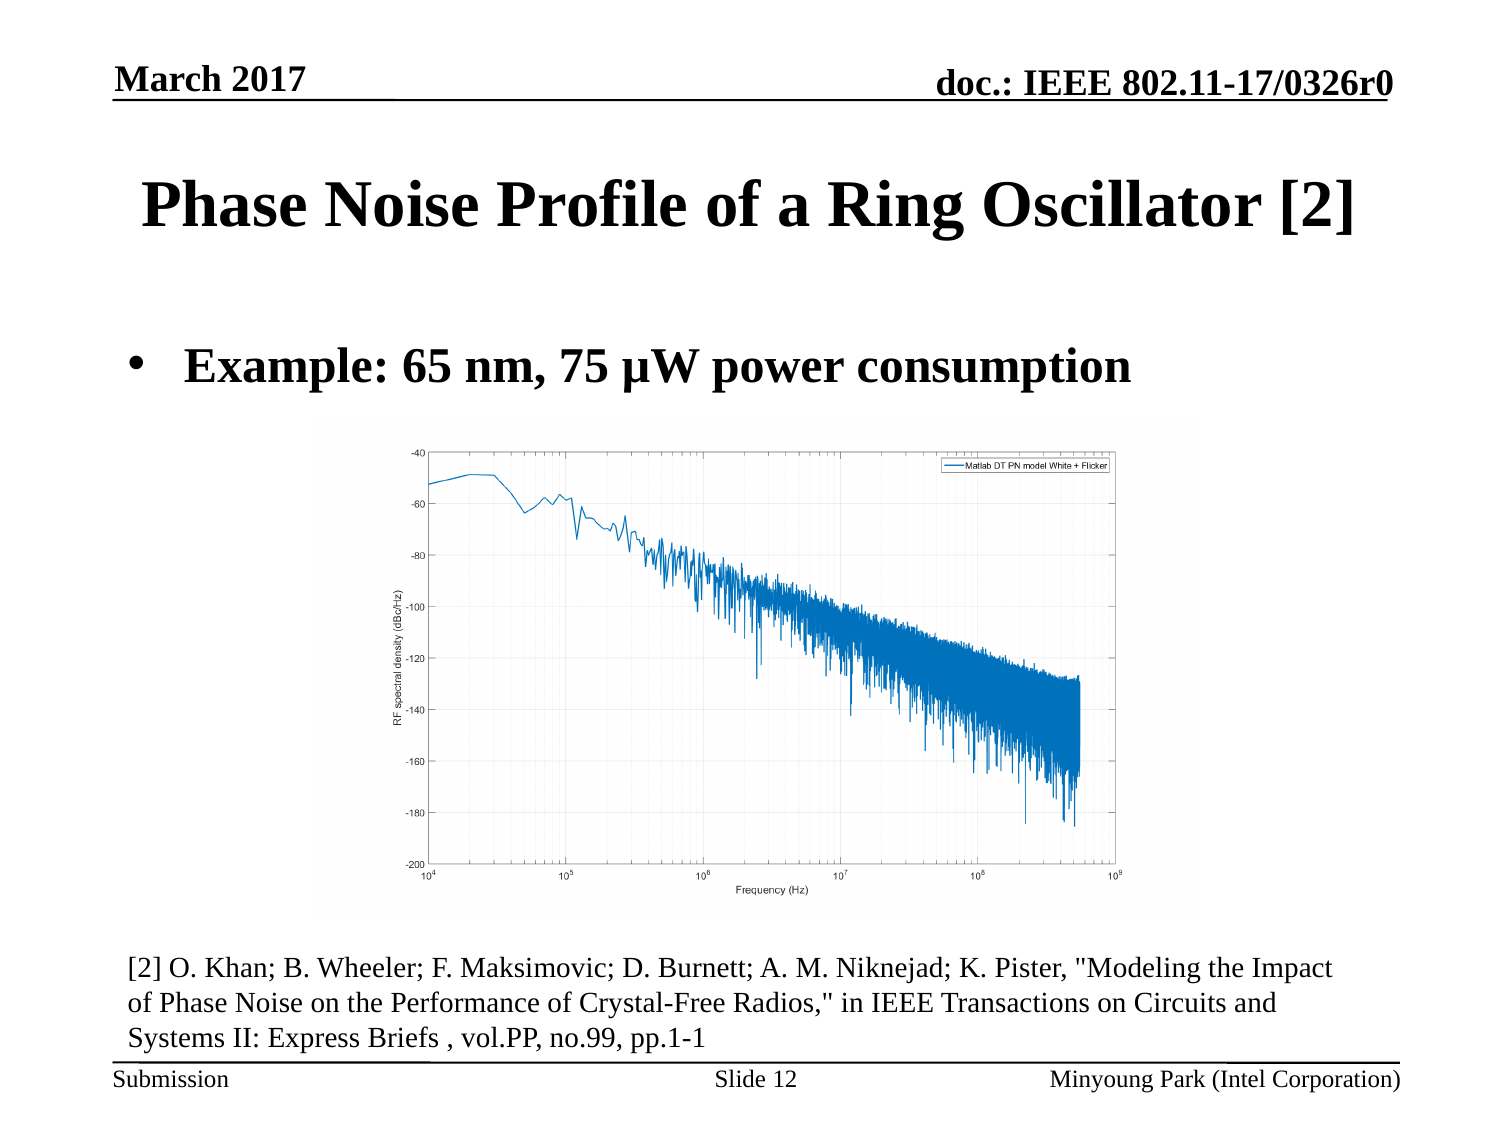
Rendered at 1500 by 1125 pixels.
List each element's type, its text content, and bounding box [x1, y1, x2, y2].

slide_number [114, 54, 423, 100]
list Example: 65 nm, 75 µW power consumption [112, 324, 1388, 1000]
text_box [2] O. Khan; B. Wheeler; F. Maksimovic; D. Burnett; A. M. Niknejad; K. Pister, "Modeling the Impact of Phase Noise on the Performance of Crystal-Free Radios," in IEEE Transactions on Circuits and Systems II: Express Briefs , vol.PP, no.99, pp.1-1 [112, 940, 1375, 1061]
footer Minyoung Park (Intel Corporation) [878, 1061, 1402, 1093]
slide_number Slide 12 [712, 1061, 800, 1123]
picture [313, 414, 1199, 919]
title Phase Noise Profile of a Ring Oscillator [2] [112, 112, 1388, 288]
